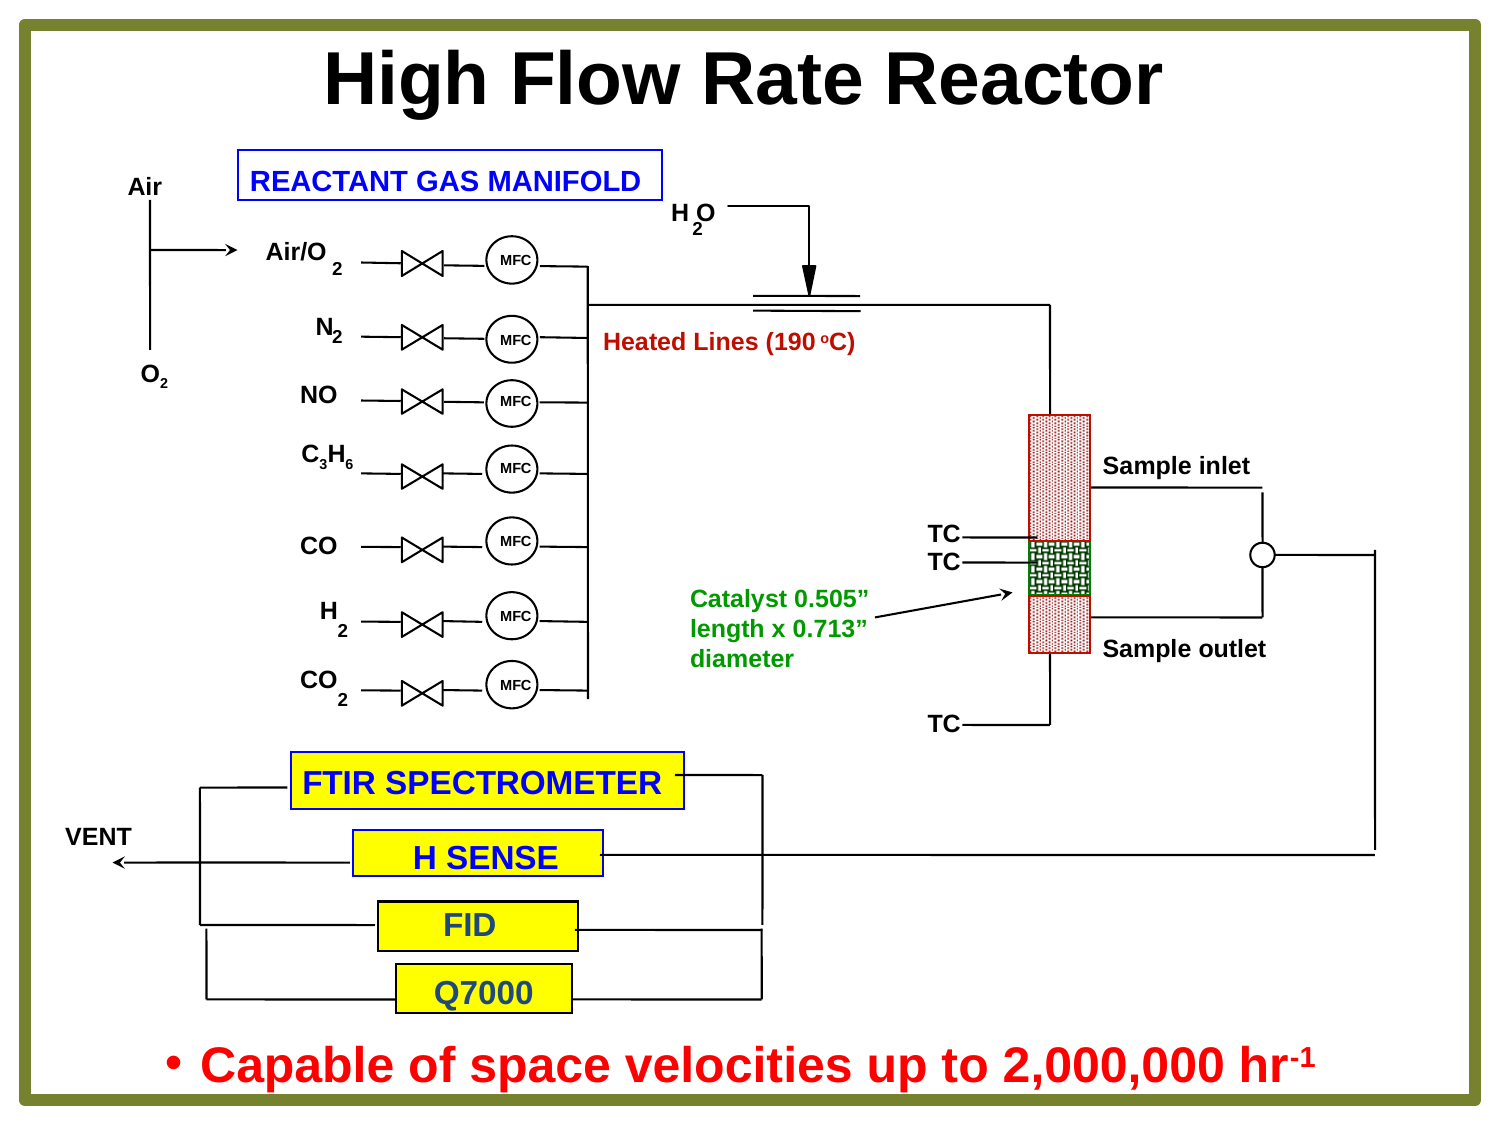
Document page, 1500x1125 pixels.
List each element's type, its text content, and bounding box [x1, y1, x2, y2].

text_box Sample outlet [1182, 624, 1300, 670]
text_box [225, 243, 238, 257]
text_box [395, 964, 419, 1014]
text_box [237, 150, 663, 200]
text_box VENT [50, 812, 150, 858]
text_box [112, 856, 125, 869]
text_box Sample inlet [1182, 442, 1275, 488]
text_box [1250, 542, 1275, 568]
text_box Air [112, 162, 188, 208]
text_box Capable of space velocities up to 2,000,000 hr-1 [150, 1024, 1388, 1100]
text_box [50, 124, 1500, 288]
text_box High Flow Rate Reactor [162, 37, 1325, 113]
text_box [265, 196, 1179, 952]
text_box O2 [125, 349, 184, 400]
text_box REACTANT GAS MANIFOLD [249, 162, 644, 233]
text_box Q7000 [419, 964, 585, 1019]
